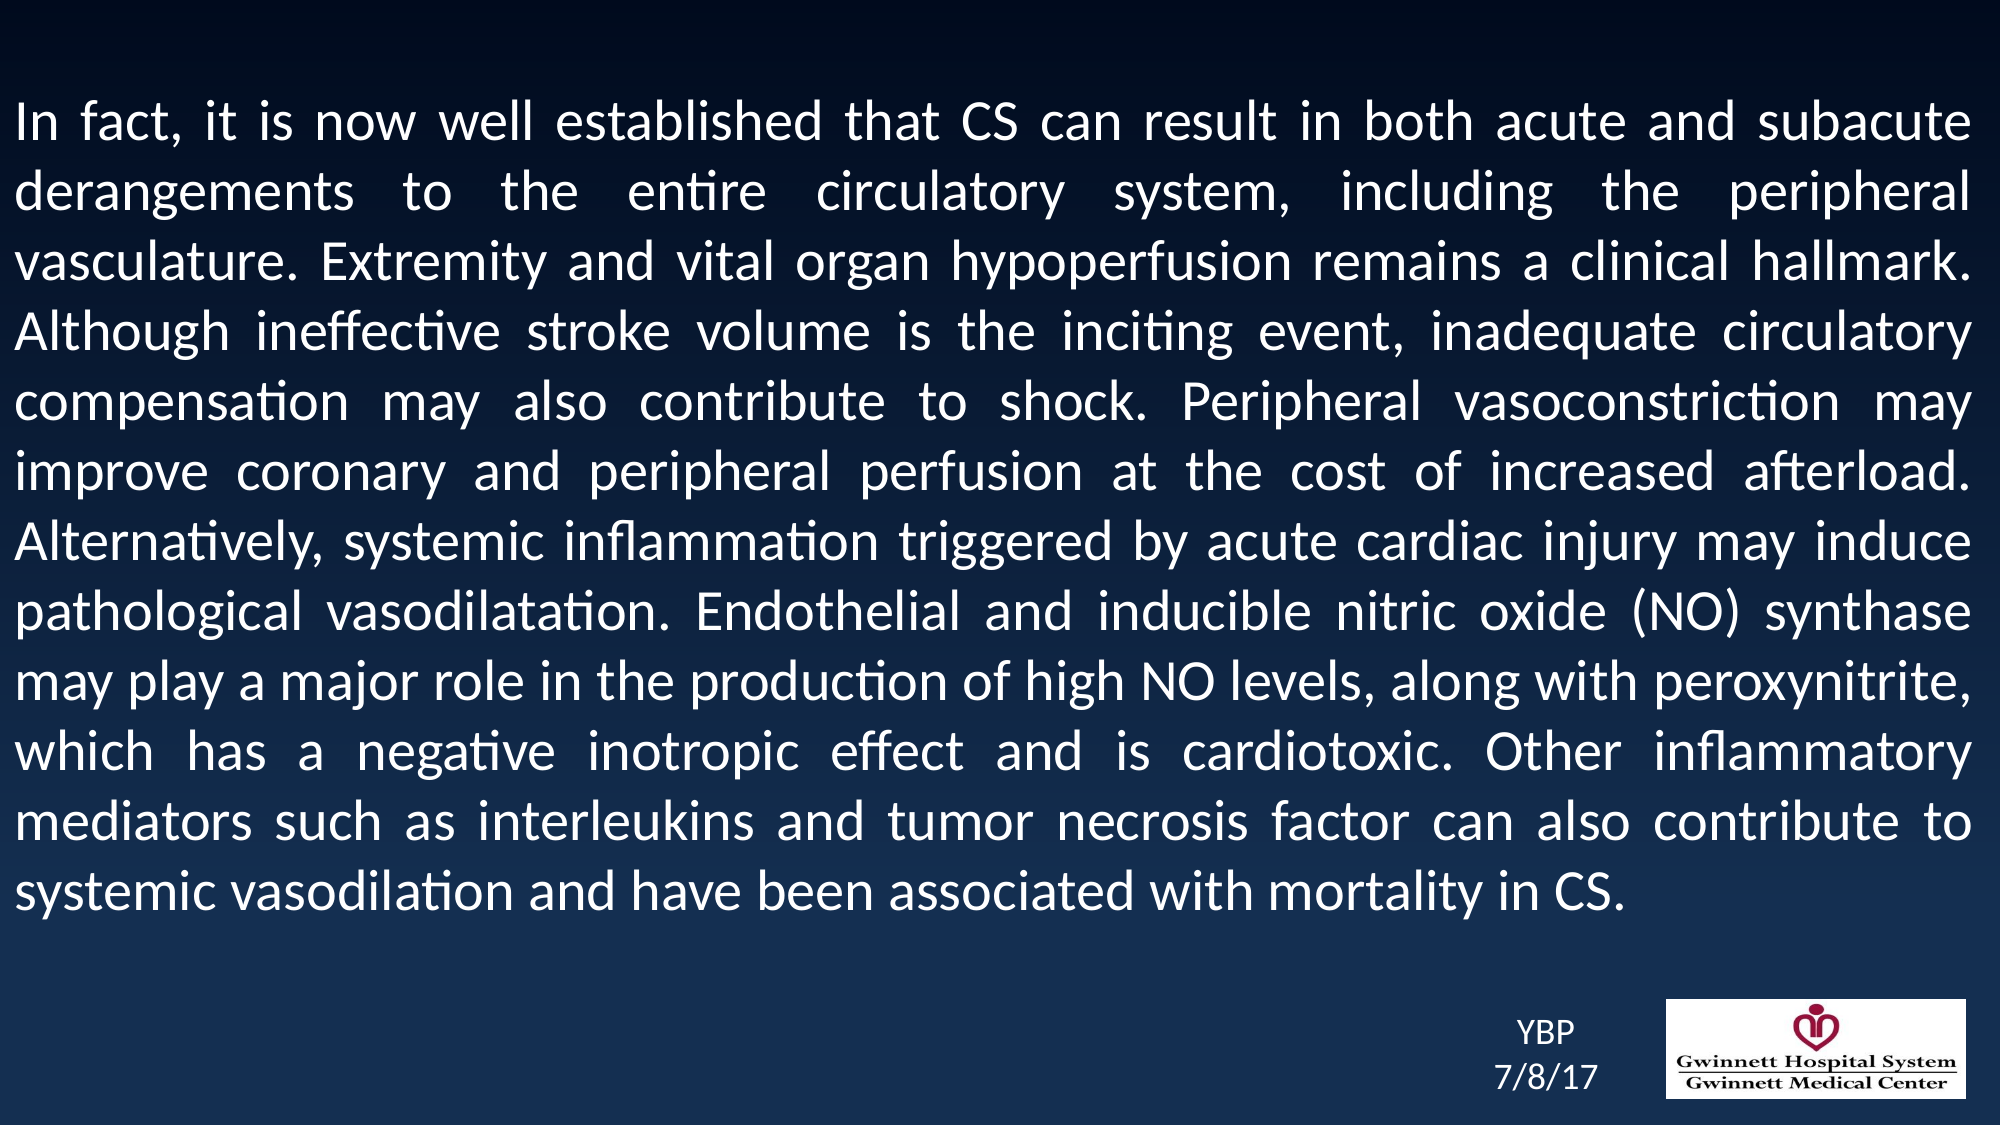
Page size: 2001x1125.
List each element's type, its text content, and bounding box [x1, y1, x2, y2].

text_box In fact, it is now well established that CS can result in both acute and subacute derangements to the entire circulatory system, including the peripheral vasculature. Extremity and vital organ hypoperfusion remains a clinical hallmark. Although ineffective stroke volume is the inciting event, inadequate circulatory compensation may also contribute to shock. Peripheral vasoconstriction may improve coronary and peripheral perfusion at the cost of increased afterload. Alternatively, systemic inflammation triggered by acute cardiac injury may induce pathological vasodilatation. Endothelial and inducible nitric oxide (NO) synthase may play a major role in the production of high NO levels, along with peroxynitrite, which has a negative inotropic effect and is cardiotoxic. Other inflammatory mediators such as interleukins and tumor necrosis factor can also contribute to systemic vasodilation and have been associated with mortality in CS. [0, 74, 1988, 930]
picture [1666, 999, 1966, 1099]
